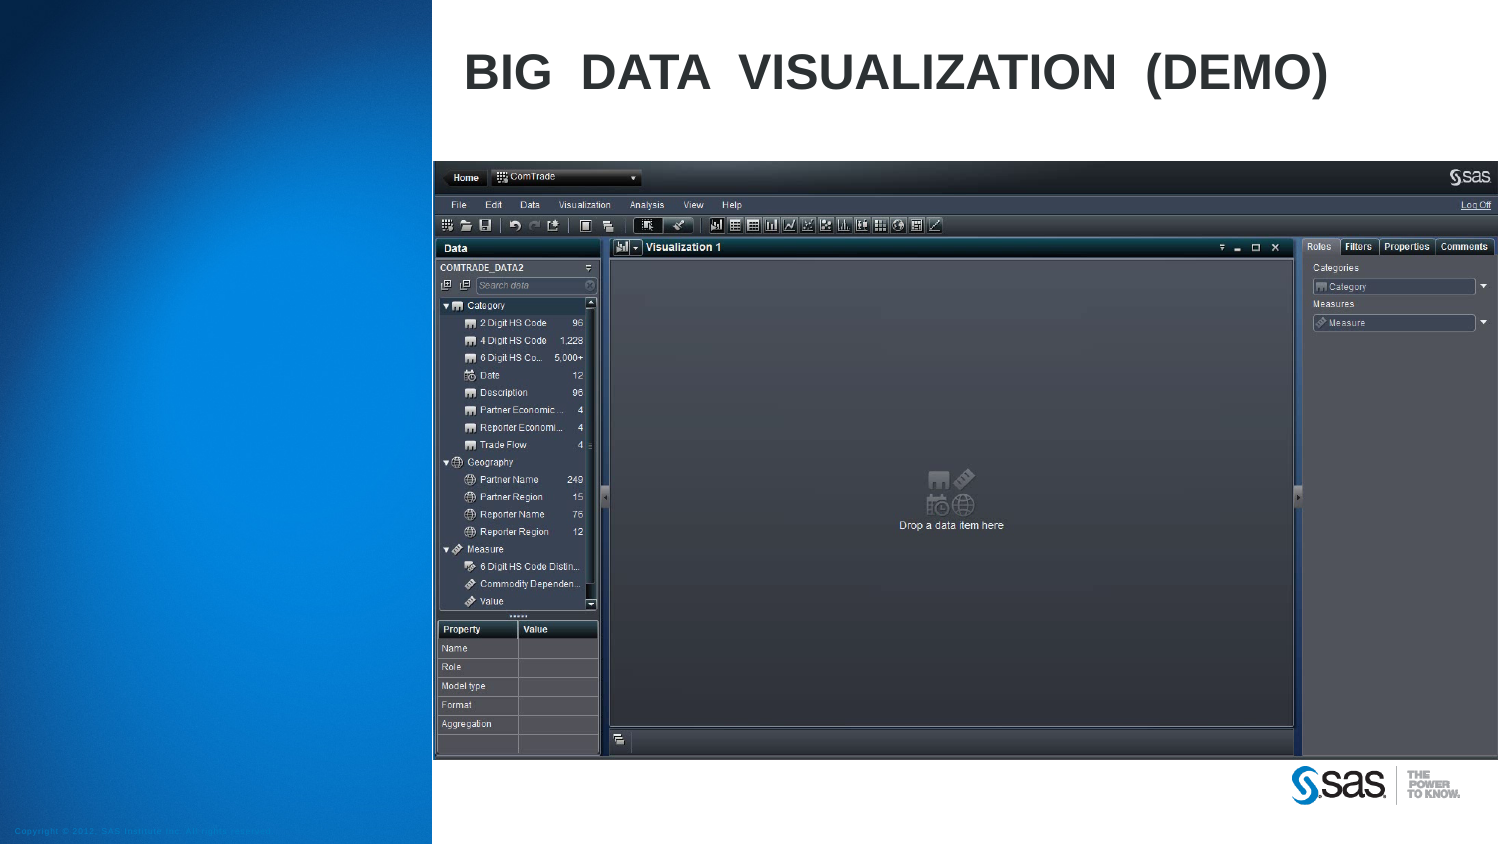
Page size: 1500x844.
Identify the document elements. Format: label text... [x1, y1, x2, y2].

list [432, 160, 1499, 761]
list Big data visualization (DEMO) [448, 31, 1426, 108]
picture [1292, 766, 1460, 805]
picture [0, 0, 432, 844]
